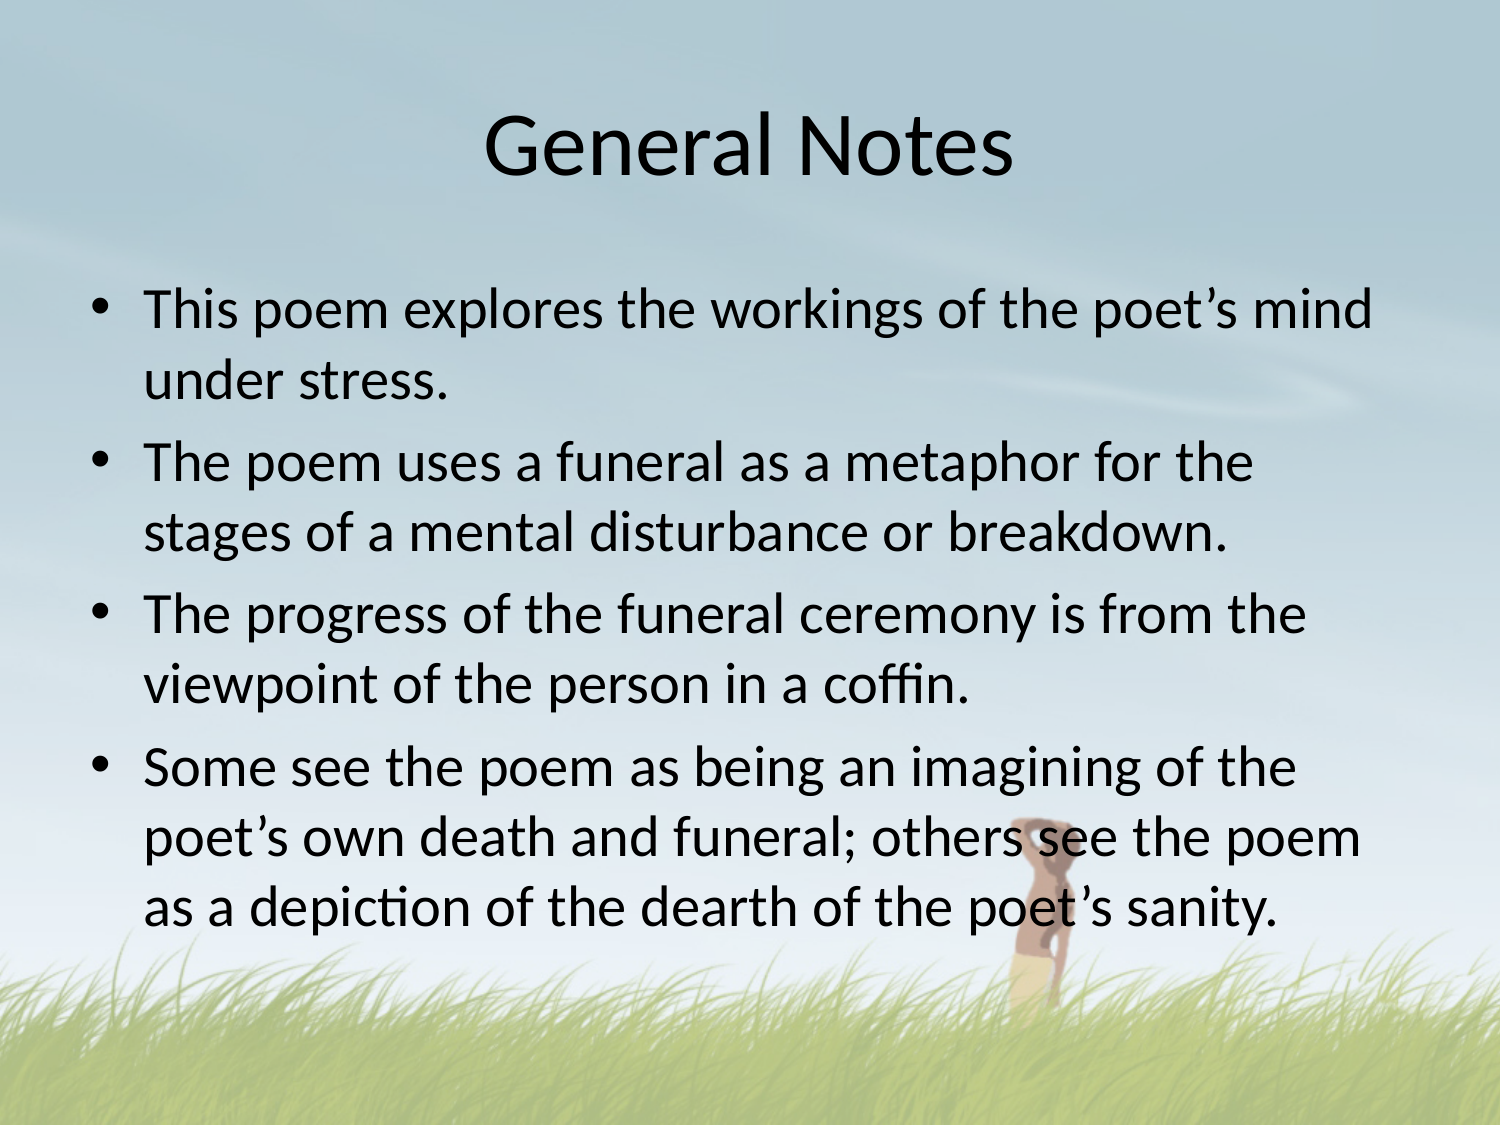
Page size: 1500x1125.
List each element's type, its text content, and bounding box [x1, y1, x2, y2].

list This poem explores the workings of the poet’s mind under stress. The poem uses a funeral as a metaphor for the stages of a mental disturbance or breakdown. The progress of the funeral ceremony is from the viewpoint of the person in a coffin. Some see the poem as being an imagining of the poet’s own death and funeral; others see the poem as a depiction of the dearth of the poet’s sanity. [75, 262, 1425, 1005]
title General Notes [75, 45, 1425, 233]
